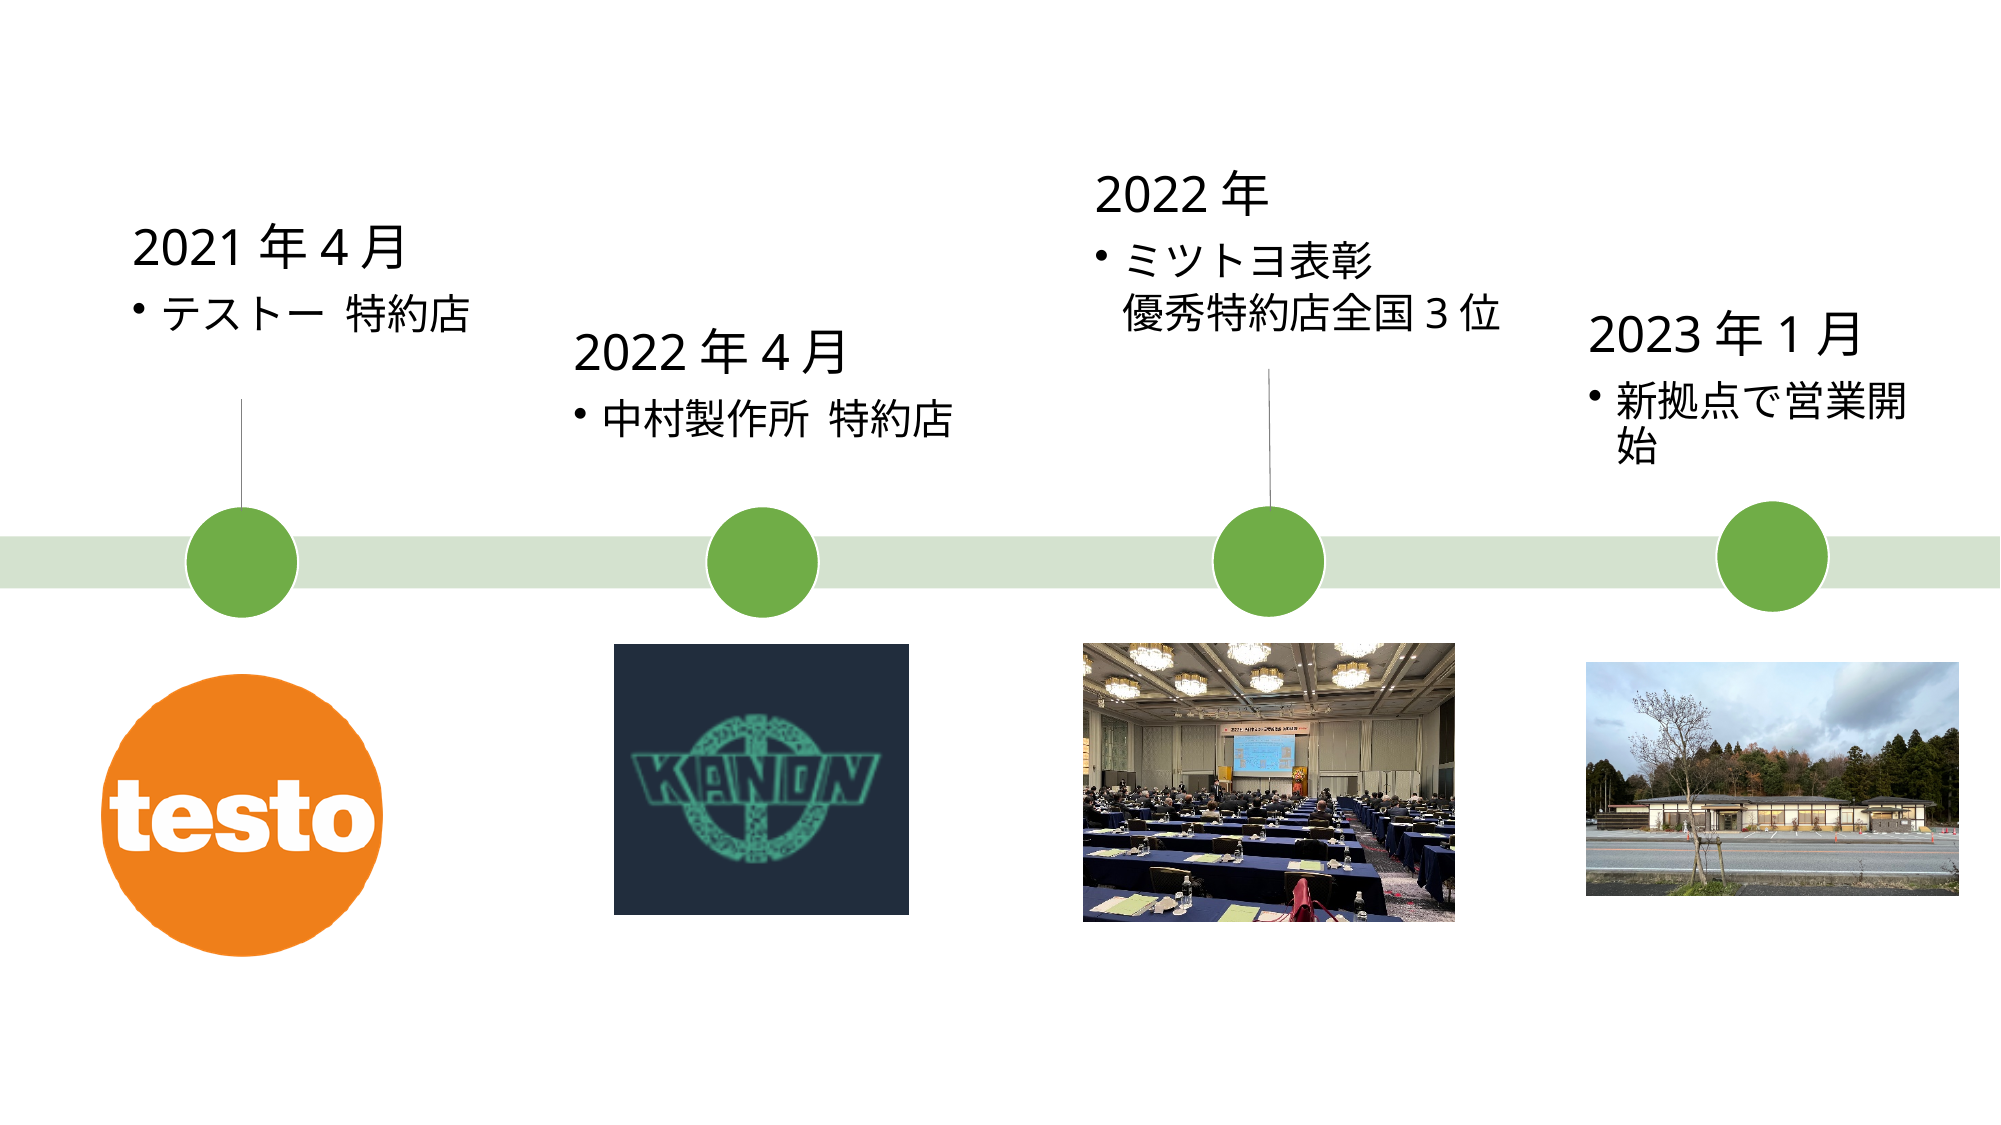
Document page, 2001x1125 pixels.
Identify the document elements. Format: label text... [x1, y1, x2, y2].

text_box [184, 505, 300, 620]
text_box 2023年1月 新拠点で営業開始 [1563, 285, 1974, 496]
picture [1586, 662, 1959, 897]
text_box [0, 536, 190, 589]
text_box 2022年4月 中村製作所 特約店 [548, 302, 1037, 469]
text_box [1320, 536, 1724, 589]
text_box [705, 505, 820, 620]
picture [1083, 643, 1455, 922]
text_box [1211, 504, 1327, 619]
picture [614, 644, 909, 915]
text_box [814, 536, 1218, 589]
text_box 2022年 ミツトヨ表彰 優秀特約店全国3位 [1070, 144, 1564, 362]
text_box [1715, 499, 1830, 614]
picture [70, 654, 414, 992]
text_box [1821, 536, 2000, 589]
text_box 2021年4月 テストー 特約店 [107, 197, 542, 415]
text_box [294, 536, 711, 589]
